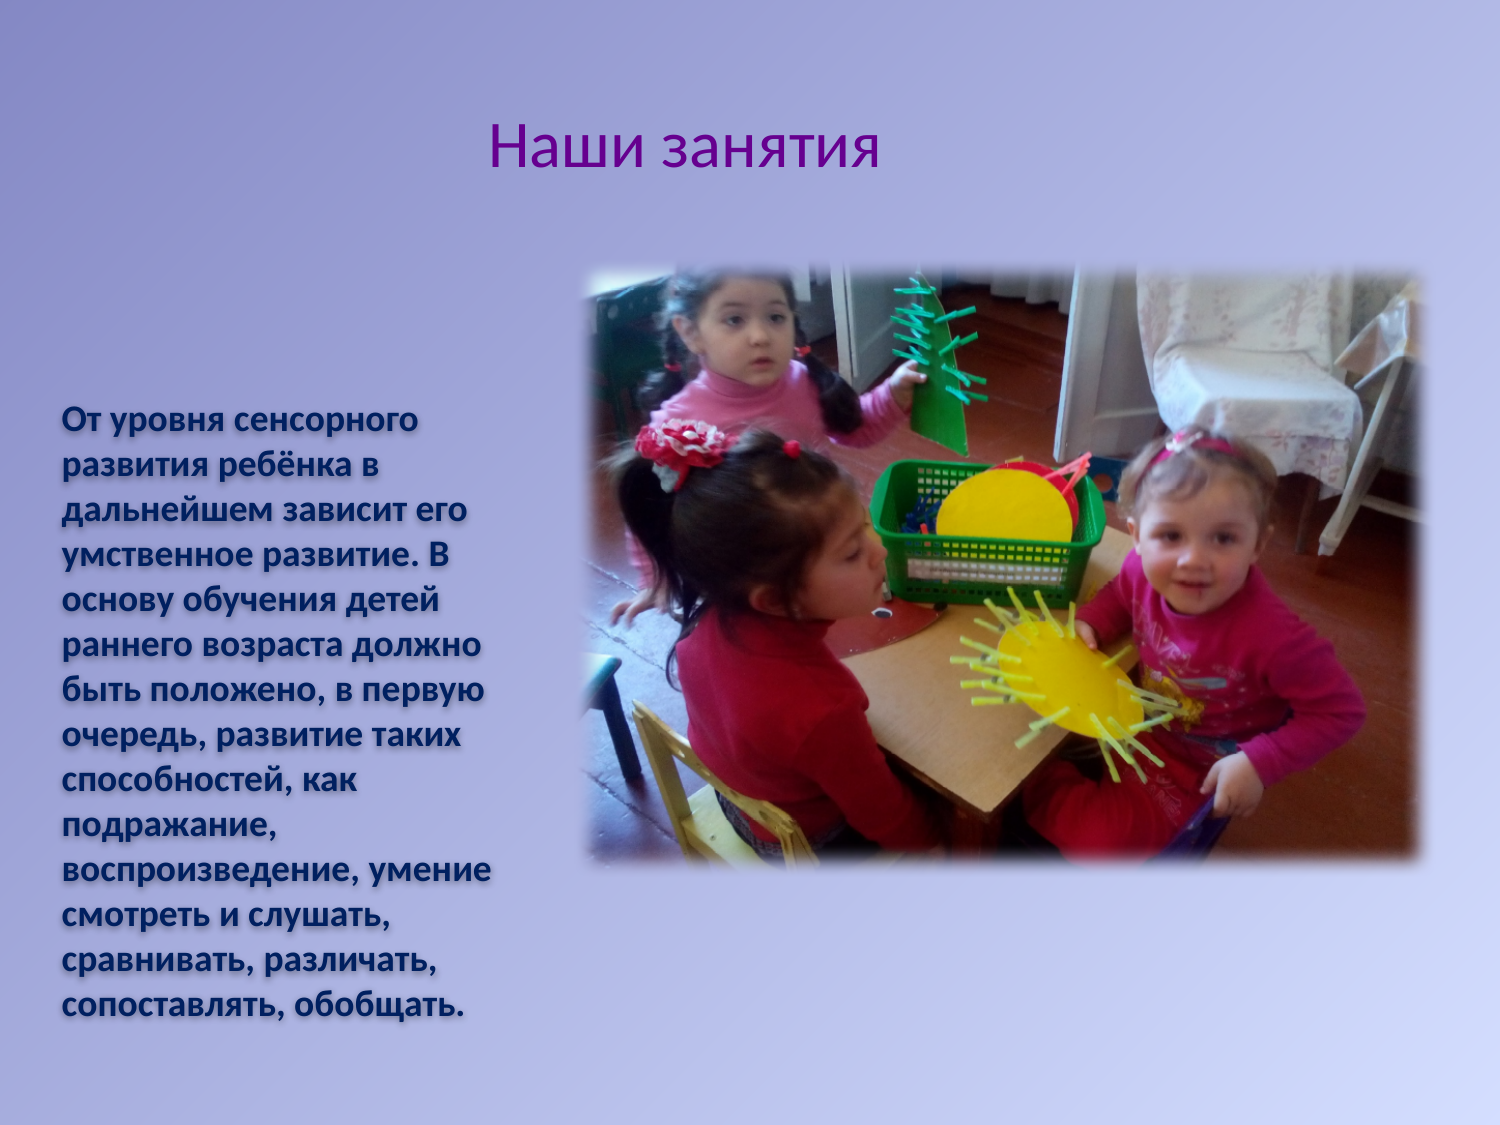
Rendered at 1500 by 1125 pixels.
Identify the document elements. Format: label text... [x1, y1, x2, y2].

text_box Наши занятия [410, 93, 961, 189]
picture [573, 257, 1436, 880]
text_box От уровня сенсорного развития ребёнка в дальнейшем зависит его умственное развитие. В основу обучения детей раннего возраста должно быть положено, в первую очередь, развитие таких способностей, как подражание, воспроизведение, умение смотреть и слушать, сравнивать, различать, сопоставлять, обобщать. [46, 386, 540, 1032]
